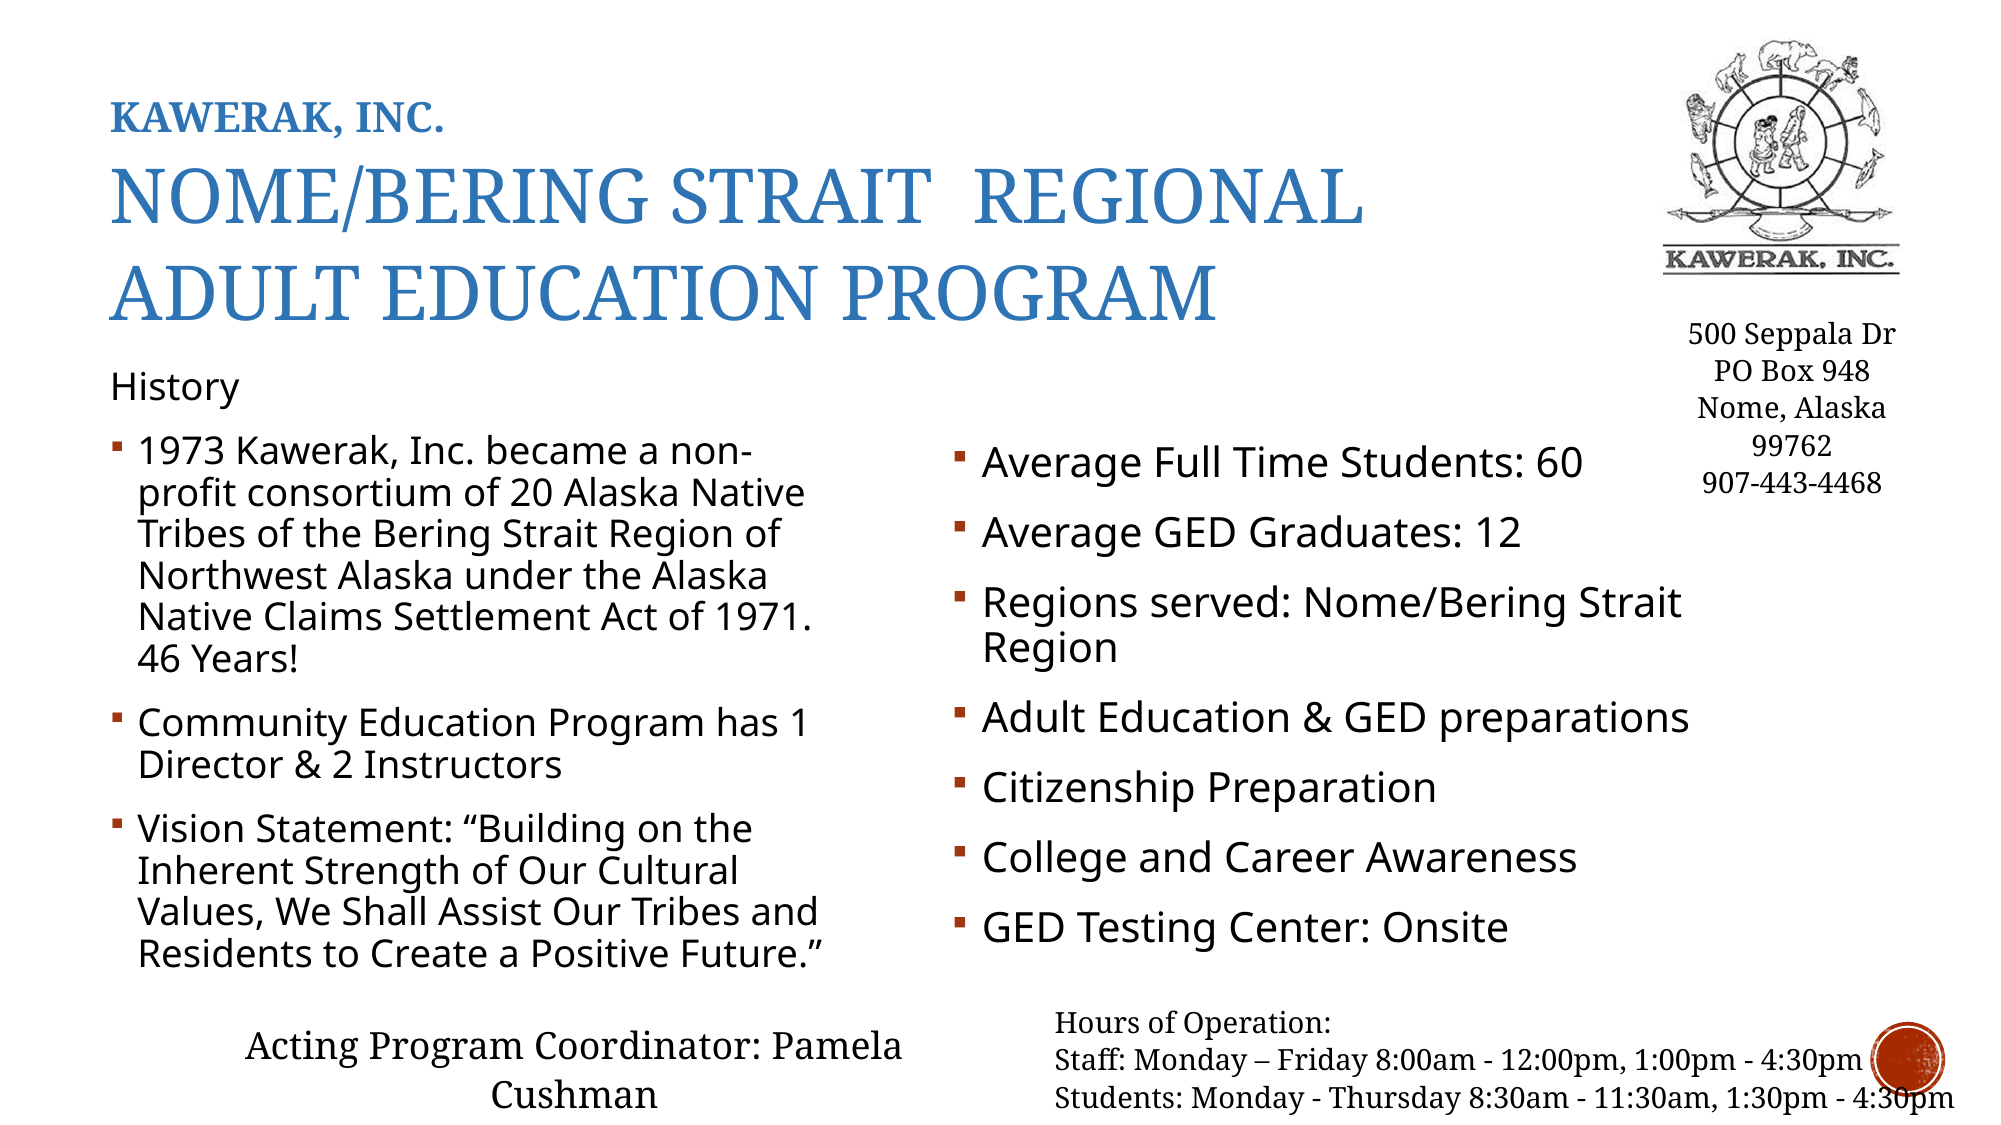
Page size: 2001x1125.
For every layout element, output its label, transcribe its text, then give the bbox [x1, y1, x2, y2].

text_box Acting Program Coordinator: Pamela Cushman pcushman@kawerak.org [198, 1011, 951, 1125]
title Kawerak, Inc. Nome/Bering Strait Regional Adult Education Program [94, 79, 1527, 344]
text_box Hours of Operation: Staff: Monday – Friday 8:00am - 12:00pm, 1:00pm - 4:30pm Students: Monday - Thursday 8:30am - 11:30am, 1:30pm - 4:30pm [1039, 994, 2000, 1122]
list History 1973 Kawerak, Inc. became a non-profit consortium of 20 Alaska Native Tribes of the Bering Strait Region of Northwest Alaska under the Alaska Native Claims Settlement Act of 1971. 46 Years! Community Education Program has 1 Director & 2 Instructors Vision Statement: “Building on the Inherent Strength of Our Cultural Values, We Shall Assist Our Tribes and Residents to Create a Positive Future.” [94, 360, 848, 1013]
picture [1663, 28, 1902, 289]
text_box 500 Seppala Dr PO Box 948 Nome, Alaska 99762 907-443-4468 [1642, 305, 1942, 507]
list Average Full Time Students: 60 Average GED Graduates: 12 Regions served: Nome/Bering Strait Region Adult Education & GED preparations Citizenship Preparation College and Career Awareness GED Testing Center: Onsite [936, 433, 1824, 975]
